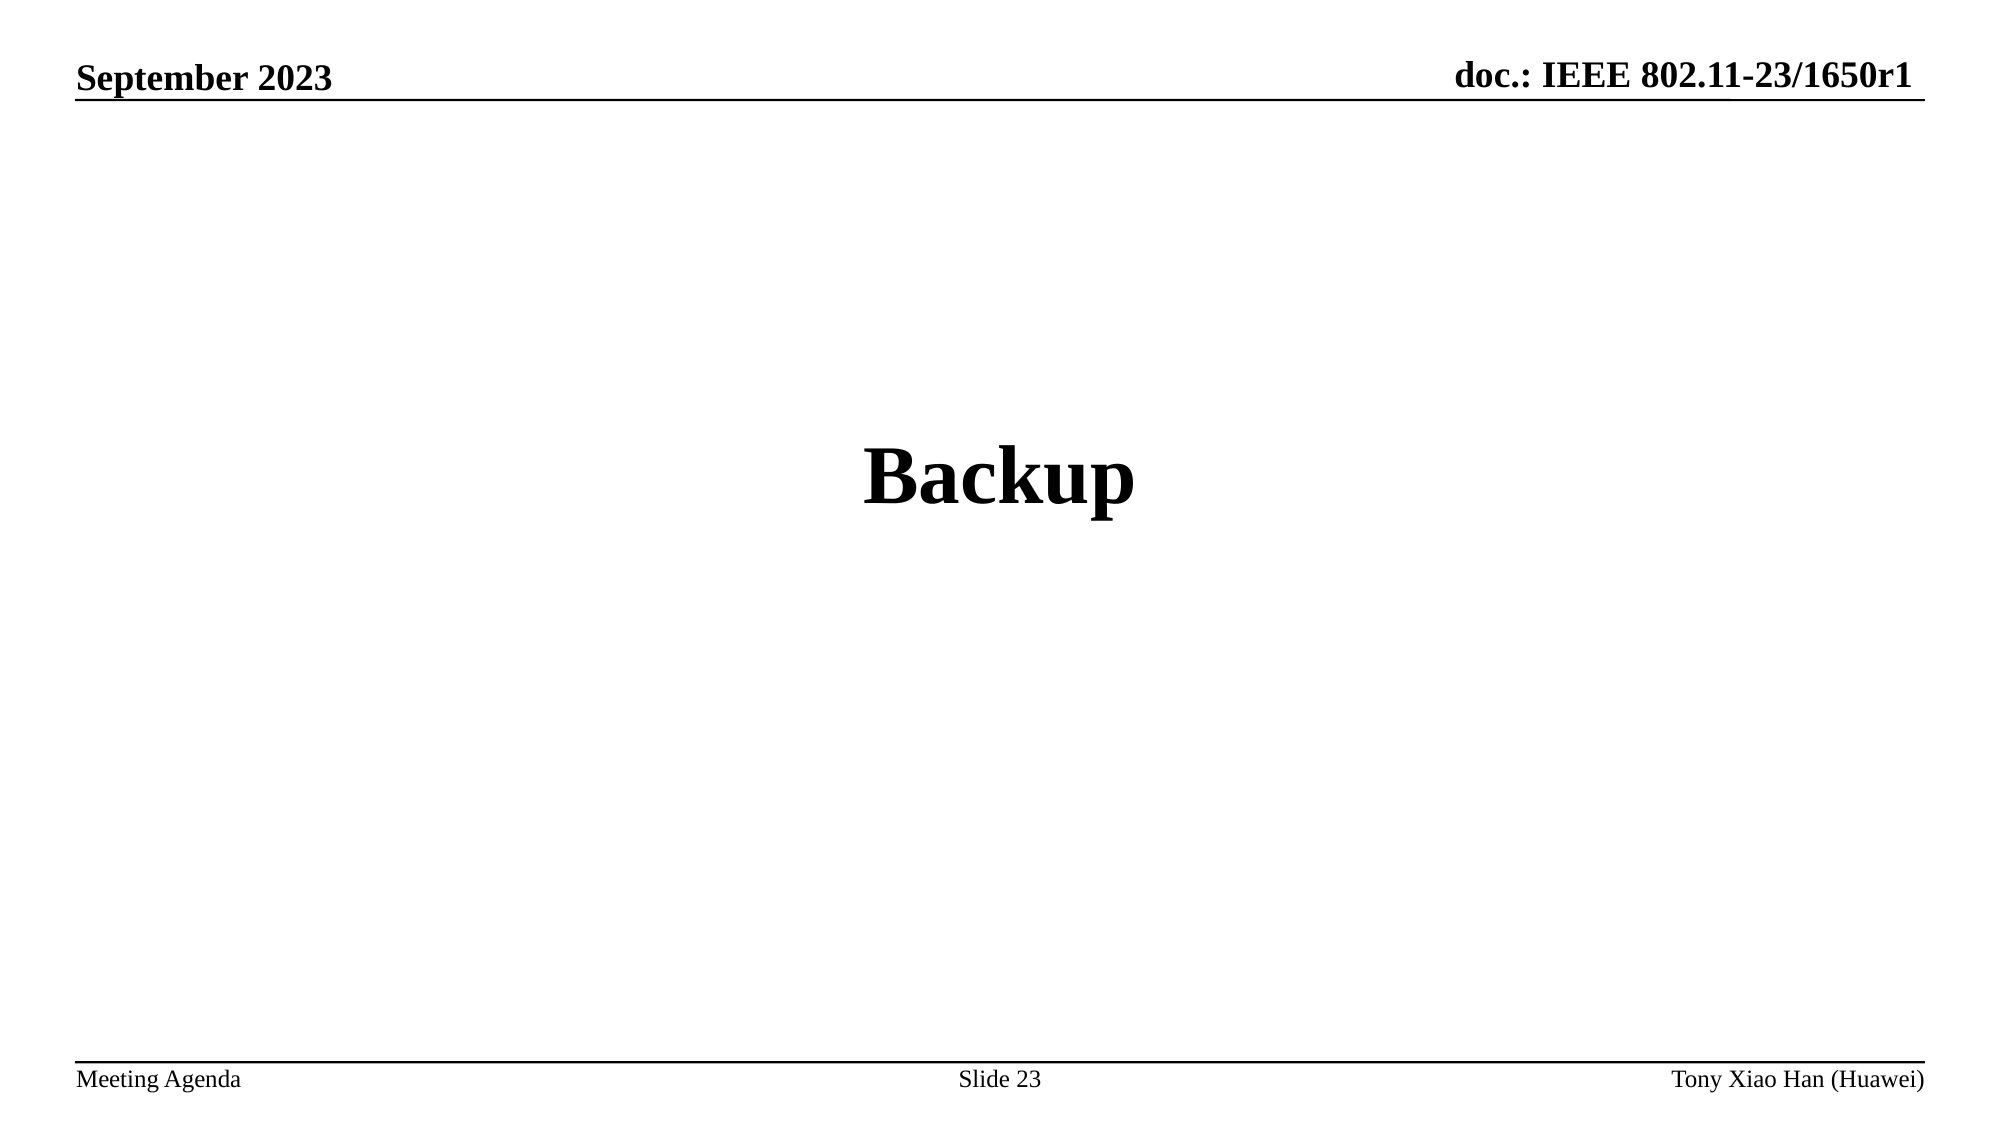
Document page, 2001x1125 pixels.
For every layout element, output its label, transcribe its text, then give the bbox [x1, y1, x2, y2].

text_box Backup [362, 412, 1638, 950]
